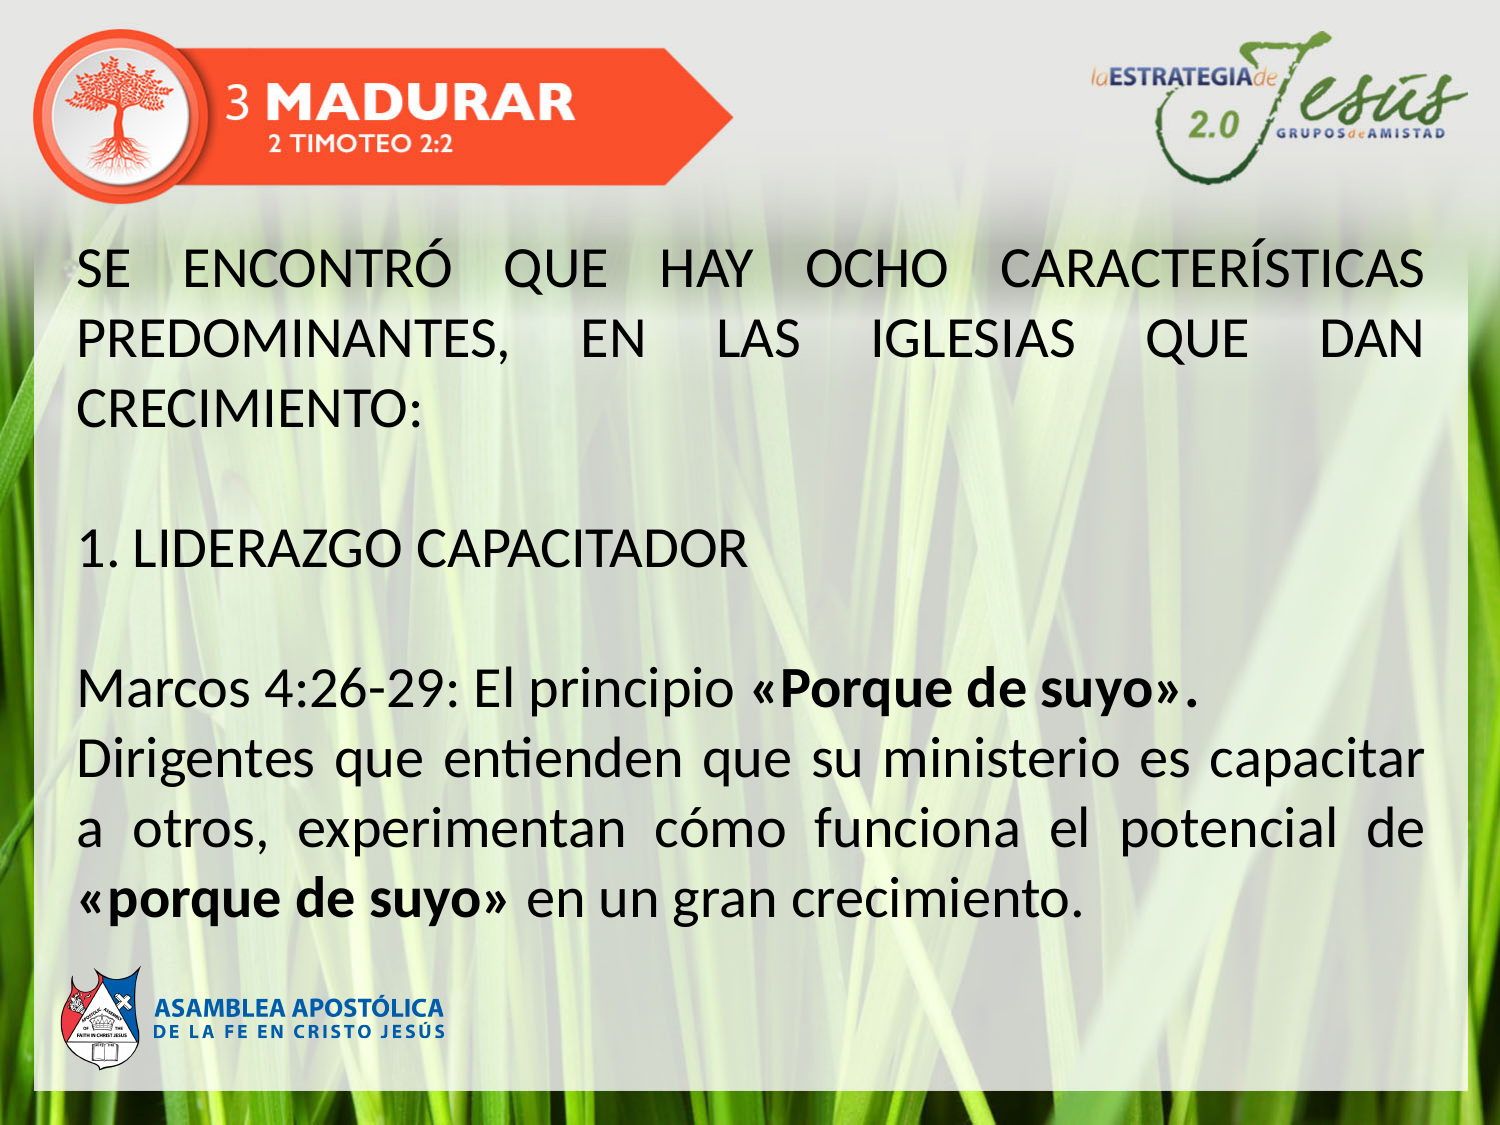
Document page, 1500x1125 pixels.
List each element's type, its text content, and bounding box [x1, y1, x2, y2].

picture [0, 0, 1500, 1125]
text_box SE ENCONTRÓ QUE HAY OCHO CARACTERÍSTICAS PREDOMINANTES, EN LAS IGLESIAS QUE DAN CRECIMIENTO: LIDERAZGO CAPACITADOR Marcos 4:26-29: El principio «Porque de suyo». Dirigentes que entienden que su ministerio es capacitar a otros, experimentan cómo funciona el potencial de «porque de suyo» en un gran crecimiento. [61, 221, 1441, 937]
